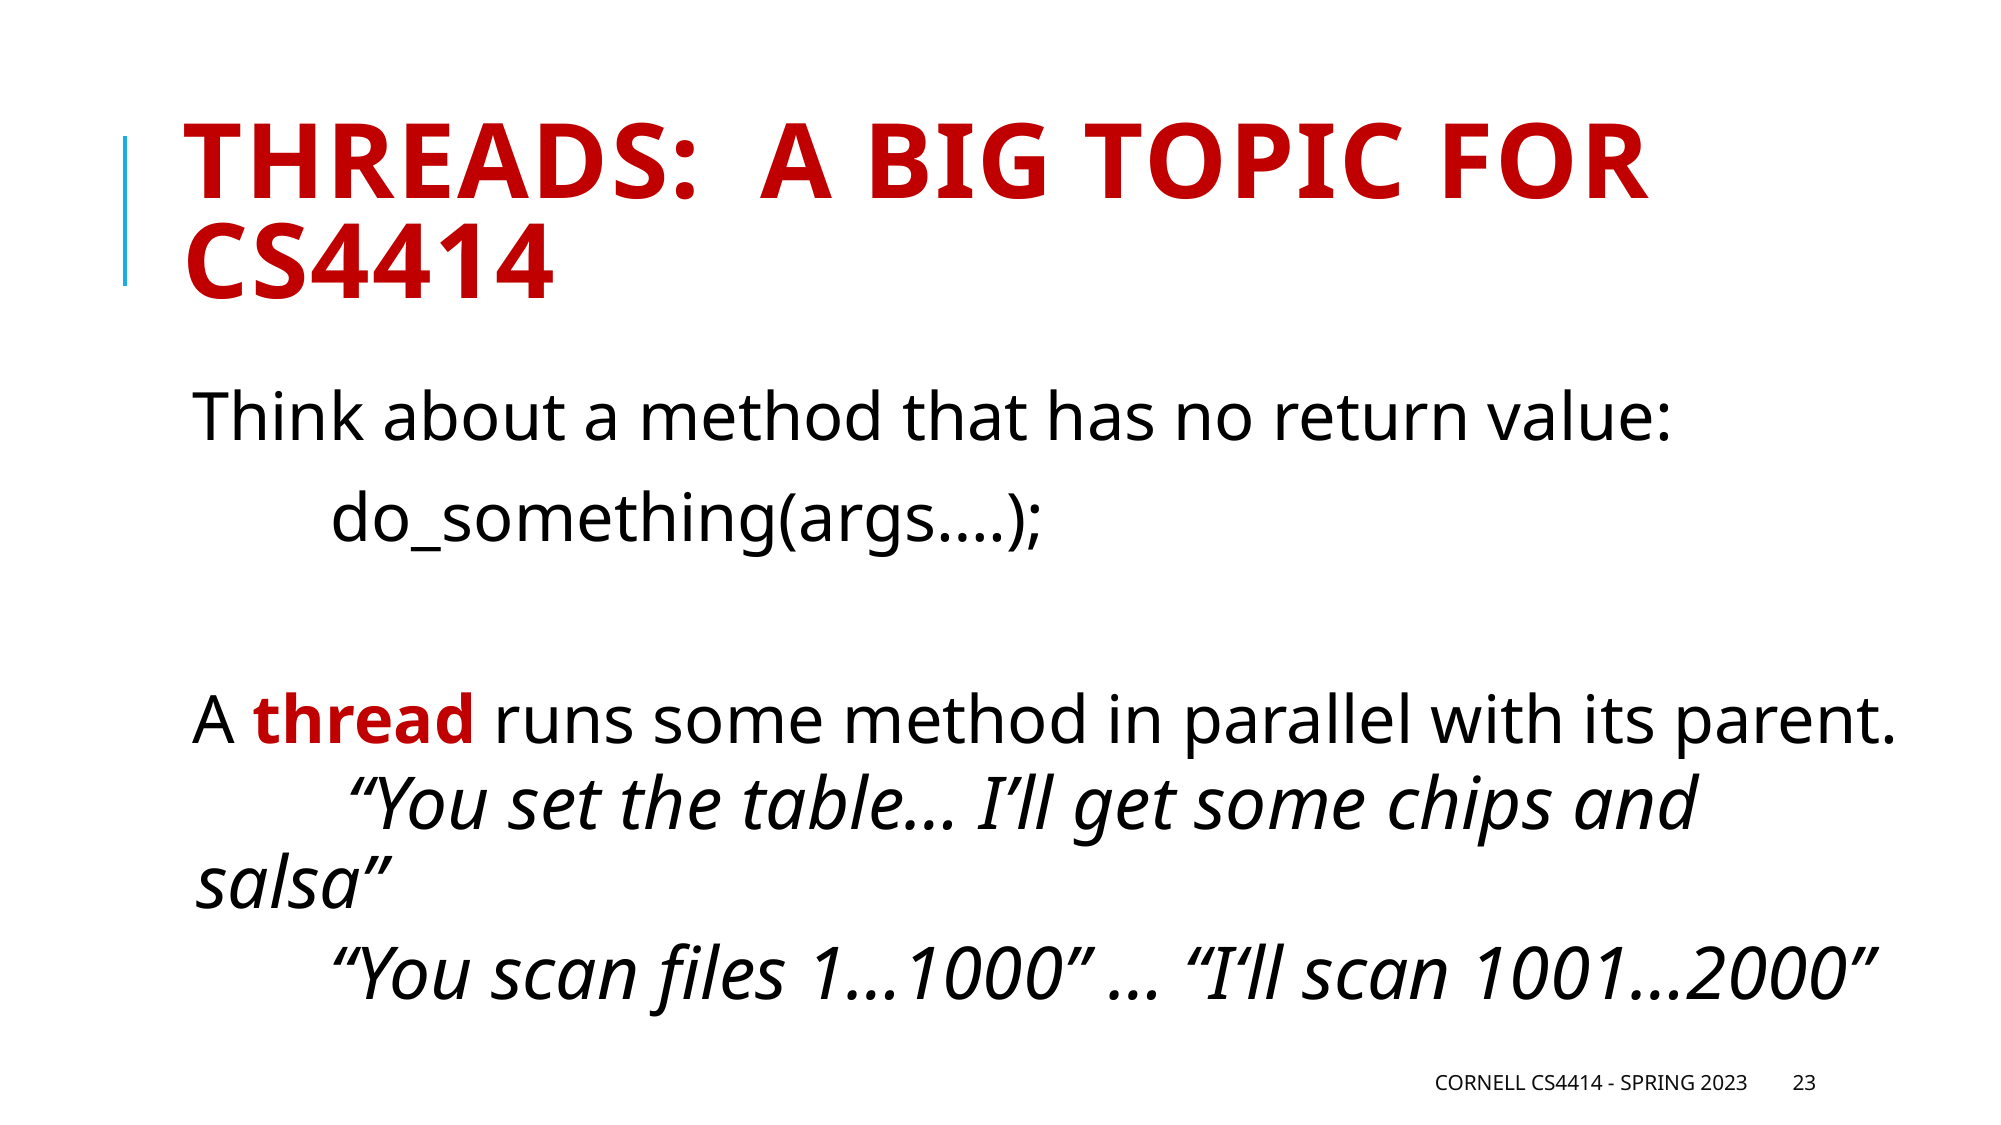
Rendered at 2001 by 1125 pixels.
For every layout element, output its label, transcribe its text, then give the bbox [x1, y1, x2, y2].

footer Cornell CS4414 - Spring 2023 [794, 1061, 1763, 1107]
list Think about a method that has no return value: do_something(args….); A thread runs some method in parallel with its parent. “You set the table… I’ll get some chips and salsa” “You scan files 1…1000” … “I‘ll scan 1001…2000” [168, 375, 1914, 1035]
title Threads: A big topic for CS4414 [168, 96, 1914, 342]
slide_number 23 [1777, 1061, 1938, 1107]
